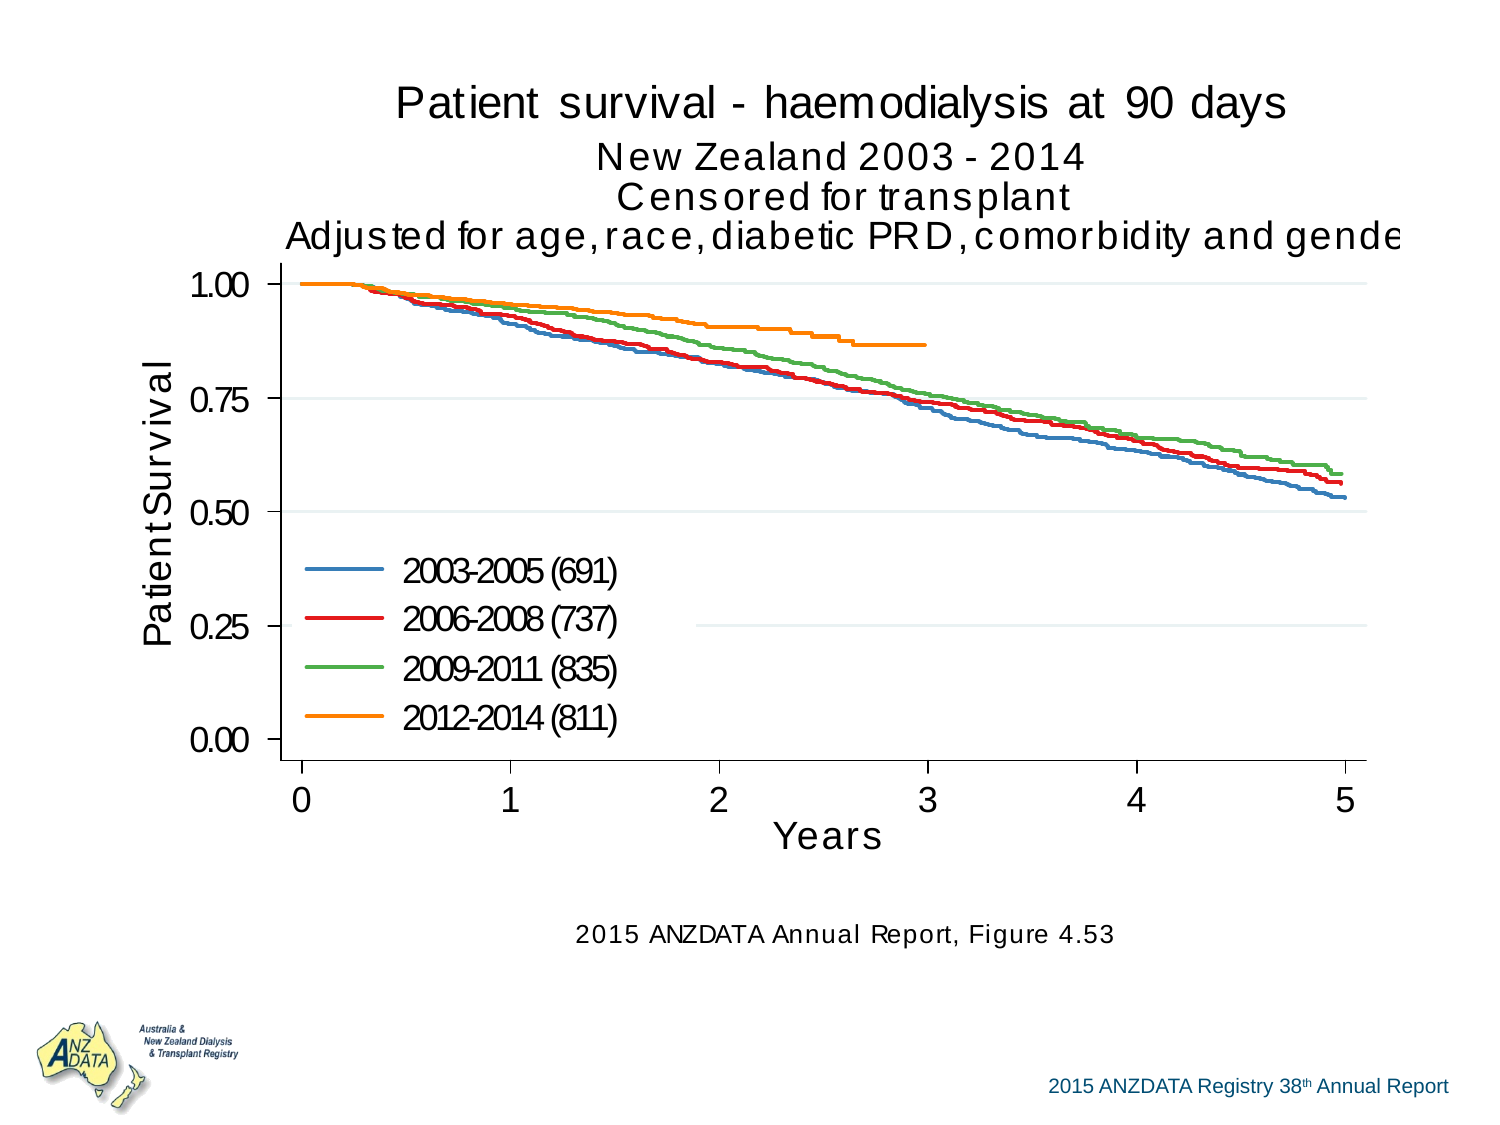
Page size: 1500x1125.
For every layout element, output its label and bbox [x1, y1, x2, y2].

picture [29, 1016, 243, 1118]
picture [1306, 1078, 1311, 1087]
picture [100, 42, 1400, 988]
